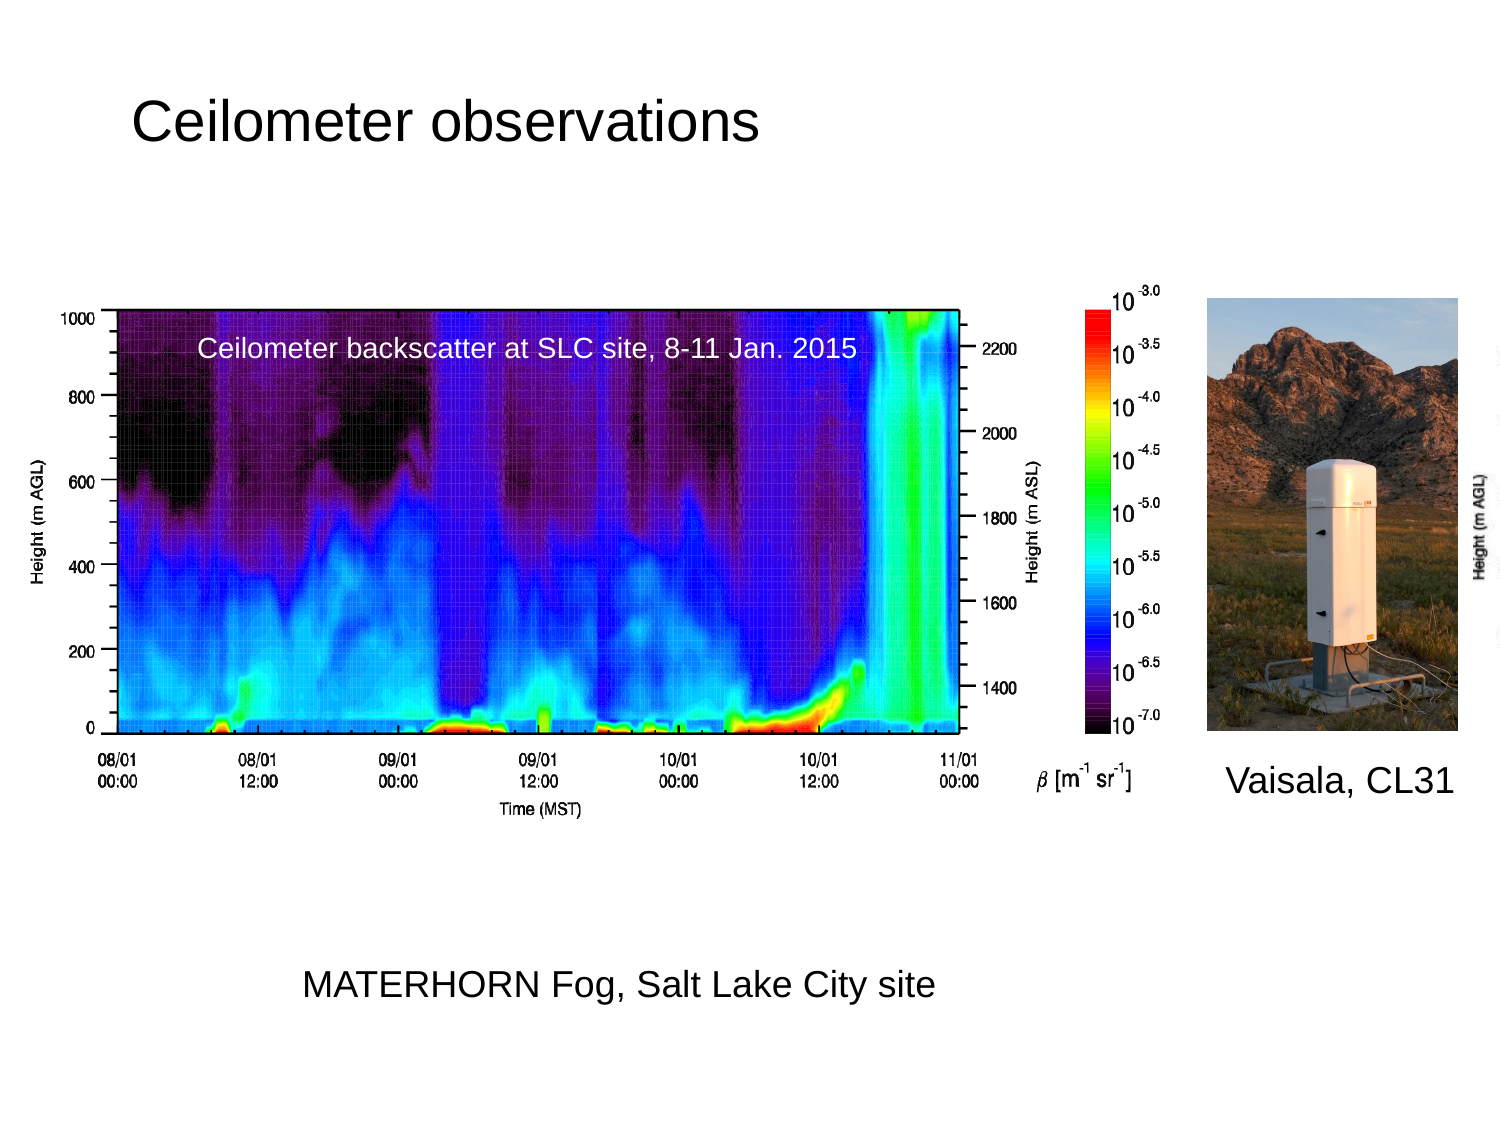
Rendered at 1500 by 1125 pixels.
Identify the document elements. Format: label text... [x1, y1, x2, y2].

picture [1472, 298, 1500, 786]
text_box MATERHORN Fog, Salt Lake City site [287, 952, 952, 1013]
text_box Vaisala, CL31 [1210, 748, 1471, 808]
text_box Ceilometer observations [117, 76, 777, 161]
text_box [0, 270, 1189, 837]
picture [1207, 298, 1458, 731]
